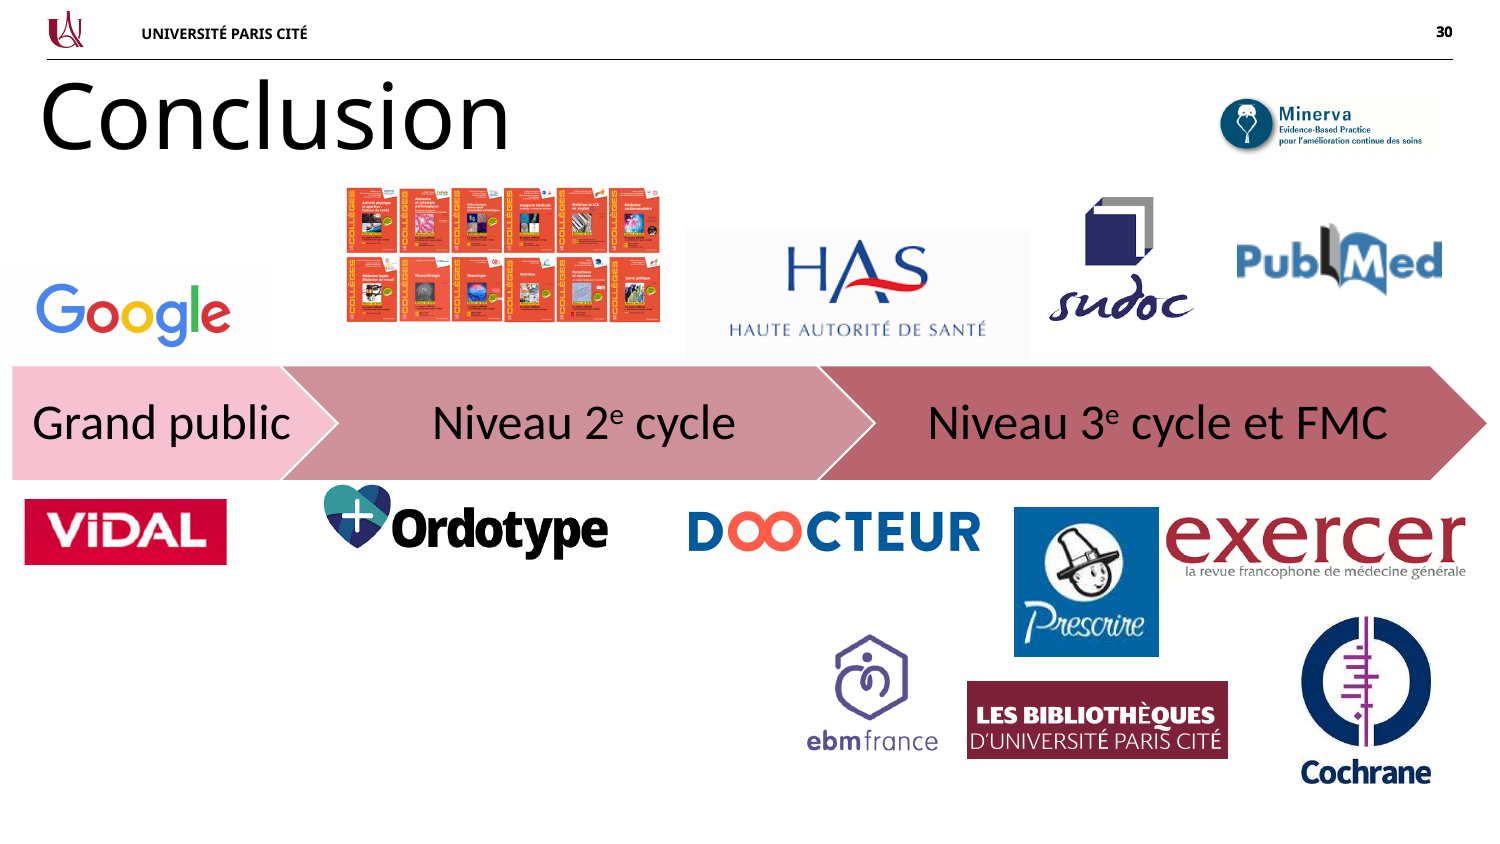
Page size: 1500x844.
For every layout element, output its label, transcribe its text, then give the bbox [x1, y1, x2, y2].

picture [1216, 90, 1441, 158]
picture [689, 511, 980, 553]
picture [967, 680, 1228, 759]
picture [0, 262, 270, 356]
title Conclusion [38, 70, 1314, 201]
picture [24, 499, 227, 565]
picture [1049, 197, 1195, 321]
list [11, 365, 1489, 482]
picture [1013, 507, 1159, 657]
picture [323, 483, 608, 560]
picture [342, 176, 667, 338]
picture [1162, 507, 1467, 585]
picture [1301, 616, 1431, 784]
picture [685, 226, 1031, 360]
text_box UNIVERSITÉ PARIS CITÉ [113, 16, 340, 51]
text_box [160, 14, 386, 49]
picture [802, 624, 941, 763]
picture [47, 11, 84, 48]
picture [1237, 223, 1442, 296]
